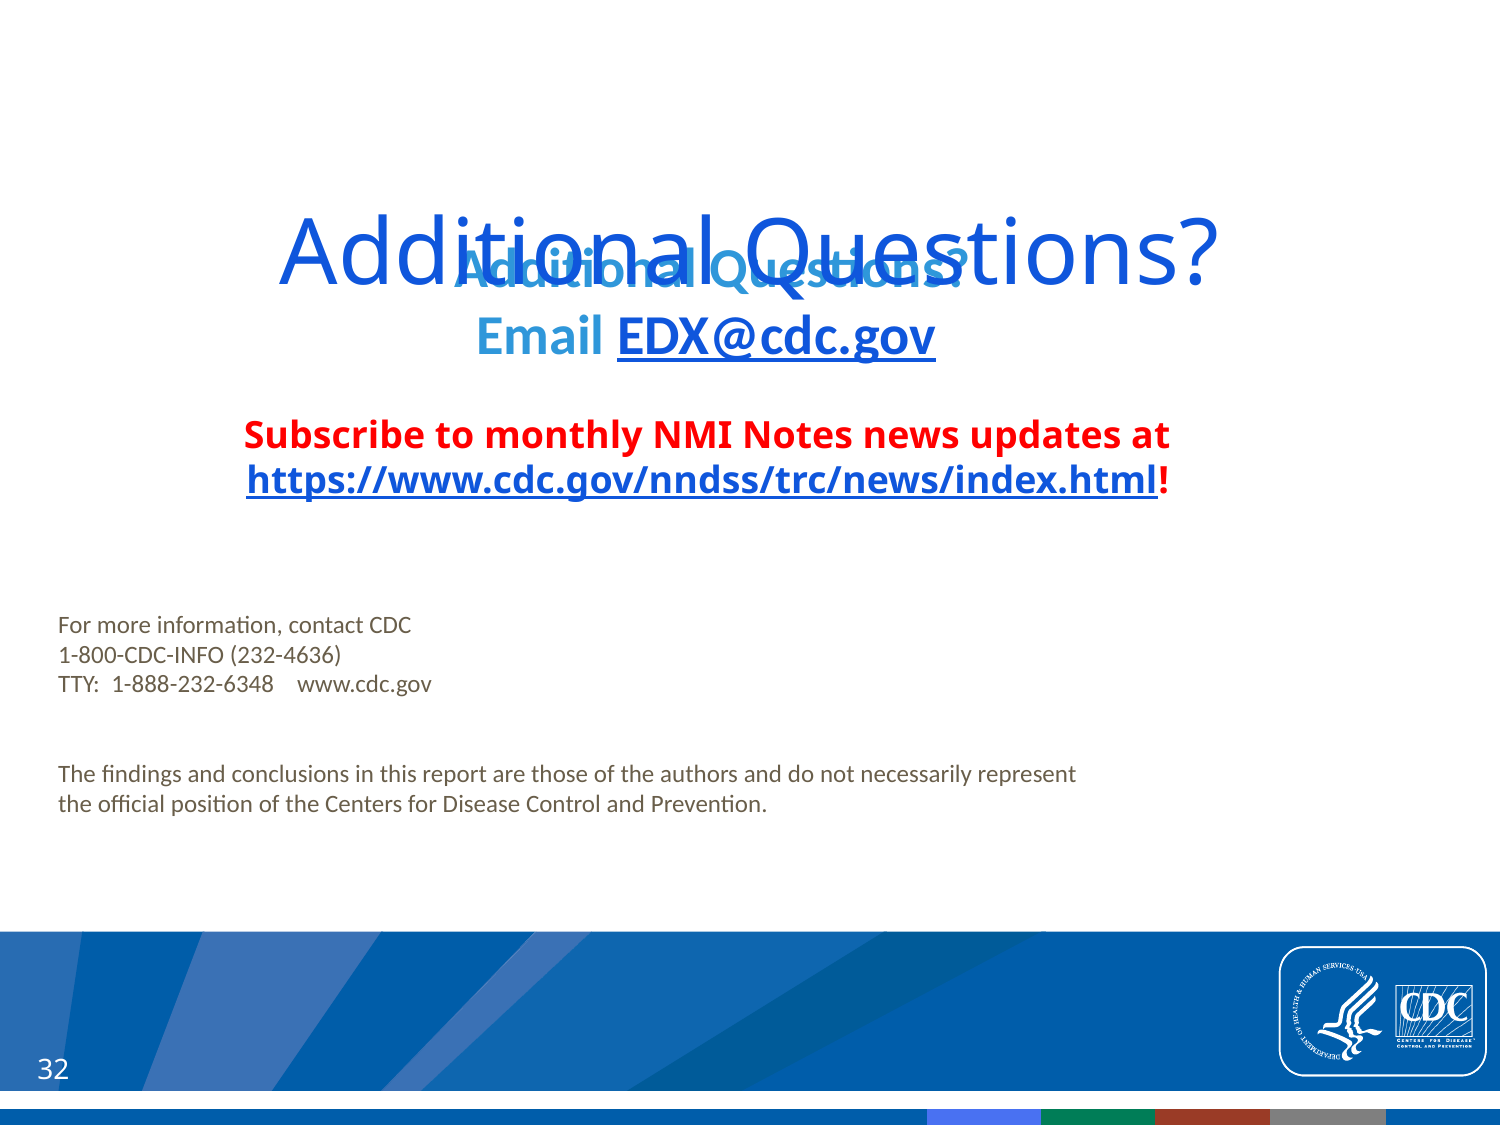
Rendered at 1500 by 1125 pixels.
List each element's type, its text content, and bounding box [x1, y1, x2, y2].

title Additional Questions? [103, 185, 1397, 349]
text_box Additional Questions? Email EDX@cdc.gov Subscribe to monthly NMI Notes news updates at https://www.cdc.gov/nndss/trc/news/index.html! [36, 223, 1389, 560]
